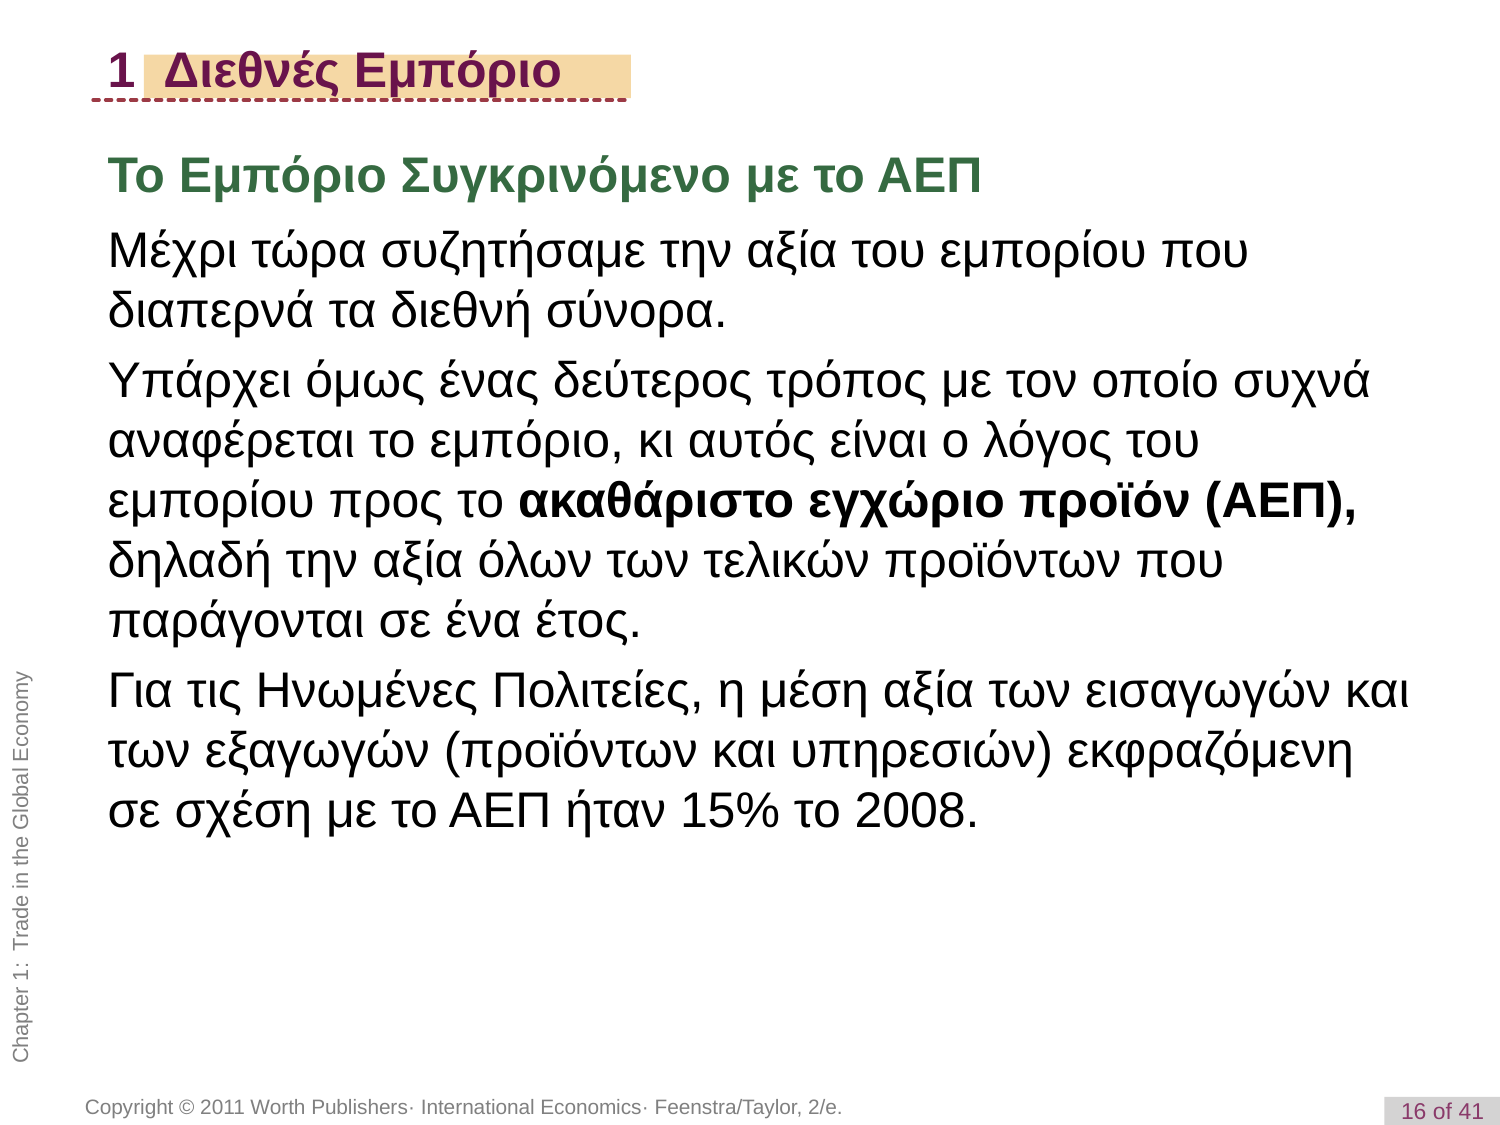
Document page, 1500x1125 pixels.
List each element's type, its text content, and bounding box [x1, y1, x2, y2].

text_box Μέχρι τώρα συζητήσαμε την αξία του εμπορίου που διαπερνά τα διεθνή σύνορα. Υπάρχει όμως ένας δεύτερος τρόπος με τον οποίο συχνά αναφέρεται το εμπόριο, κι αυτός είναι ο λόγος του εμπορίου προς το ακαθάριστο εγχώριο προϊόν (ΑΕΠ), δηλαδή την αξία όλων των τελικών προϊόντων που παράγονται σε ένα έτος. Για τις Ηνωμένες Πολιτείες, η μέση αξία των εισαγωγών και των εξαγωγών (προϊόντων και υπηρεσιών) εκφραζόμενη σε σχέση με το ΑΕΠ ήταν 15% το 2008. [92, 210, 1429, 846]
text_box Το Εμπόριο Συγκρινόμενο με το ΑΕΠ [92, 135, 1299, 210]
text_box 1 Διεθνές Εμπόριο [92, 0, 1500, 135]
